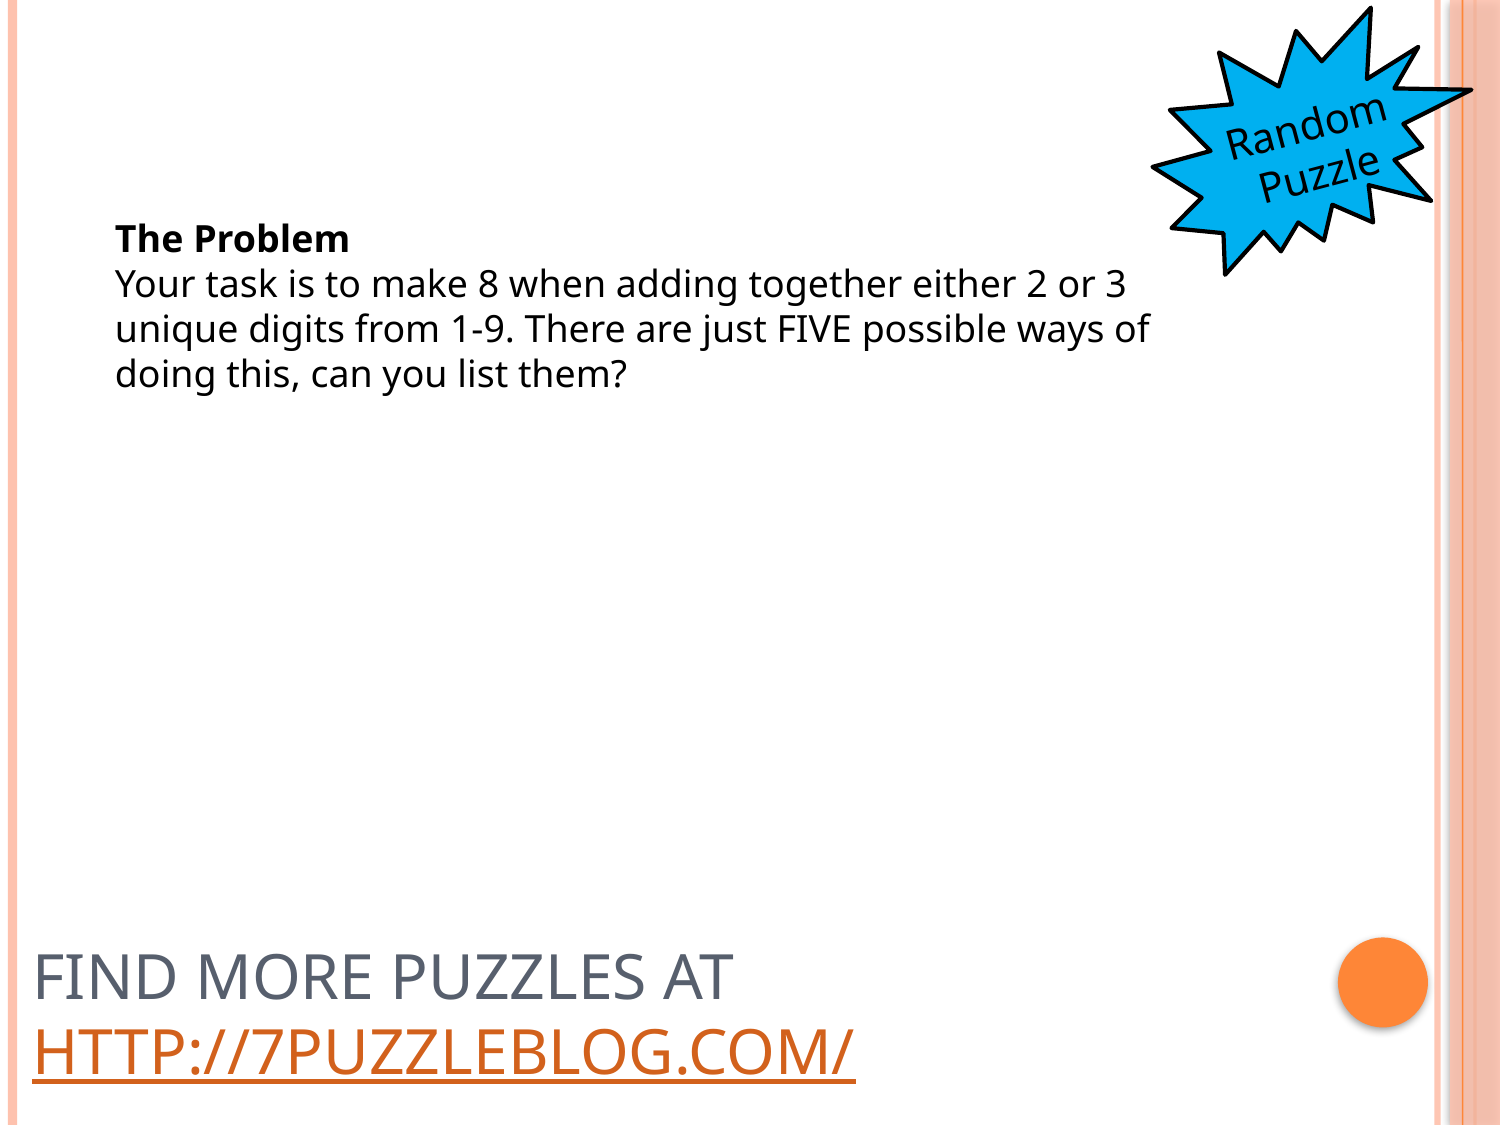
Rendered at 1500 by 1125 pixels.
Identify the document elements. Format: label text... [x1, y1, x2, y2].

text_box The Problem Your task is to make 8 when adding together either 2 or 3 unique digits from 1-9. There are just FIVE possible ways of doing this, can you list them? [100, 208, 1235, 403]
title Find more puzzles at http://7puzzleblog.com/ [17, 916, 1243, 1105]
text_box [1151, 7, 1472, 276]
